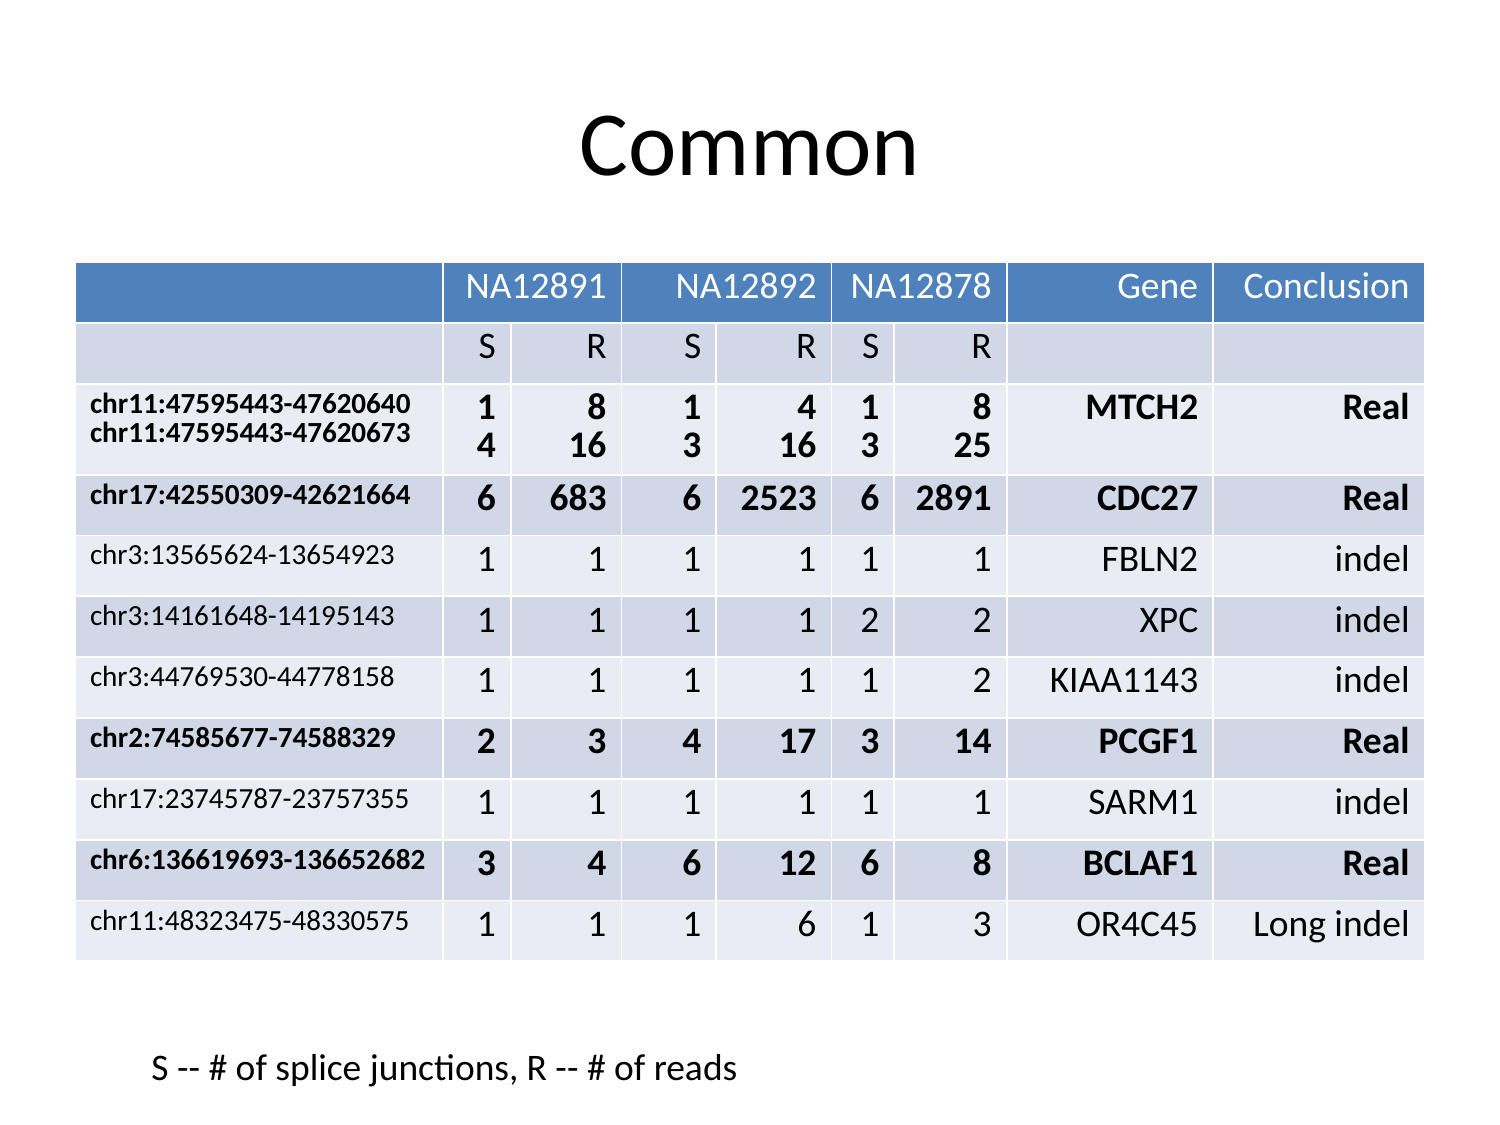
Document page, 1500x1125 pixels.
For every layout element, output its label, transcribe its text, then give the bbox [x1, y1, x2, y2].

table_cell 1 [512, 597, 621, 656]
table_cell R [512, 324, 621, 383]
table_cell 2891 [895, 476, 1006, 535]
table_cell indel [1214, 536, 1424, 595]
table_header [76, 263, 442, 322]
table_cell chr3:44769530-44778158 [76, 658, 442, 717]
table_cell chr11:48323475-48330575 [76, 901, 442, 960]
title Common [75, 45, 1425, 233]
table_cell Real [1214, 476, 1424, 535]
table_cell 6 [832, 841, 893, 900]
table_cell 1 [444, 901, 510, 960]
table_cell 1 3 [832, 385, 893, 474]
table_cell 1 [444, 597, 510, 656]
table_cell 1 [512, 901, 621, 960]
table_cell 6 [622, 476, 715, 535]
table_cell 1 [622, 901, 715, 960]
table_cell XPC [1008, 597, 1212, 656]
table_cell 4 16 [717, 385, 831, 474]
table_cell 6 [717, 901, 831, 960]
table_cell MTCH2 [1008, 385, 1212, 474]
table_header NA12892 [622, 263, 831, 322]
table_cell 2 [895, 597, 1006, 656]
table_cell 8 [895, 841, 1006, 900]
table_header NA12891 [444, 263, 621, 322]
table_cell 6 [444, 476, 510, 535]
table_cell chr6:136619693-136652682 [76, 841, 442, 900]
table_cell chr17:42550309-42621664 [76, 476, 442, 535]
table_cell indel [1214, 780, 1424, 839]
table_cell 6 [622, 841, 715, 900]
table_cell 1 [717, 597, 831, 656]
table_cell 3 [444, 841, 510, 900]
table_cell 1 [622, 536, 715, 595]
table_cell 8 16 [512, 385, 621, 474]
table_cell Long indel [1214, 901, 1424, 960]
table_cell 1 [512, 536, 621, 595]
table_cell 1 [512, 658, 621, 717]
table_cell Real [1214, 385, 1424, 474]
table_cell 1 [622, 597, 715, 656]
table_header Conclusion [1214, 263, 1424, 322]
table_cell KIAA1143 [1008, 658, 1212, 717]
table_cell [1008, 324, 1212, 383]
table_cell FBLN2 [1008, 536, 1212, 595]
table_cell BCLAF1 [1008, 841, 1212, 900]
table_cell S [444, 324, 510, 383]
table_cell 2523 [717, 476, 831, 535]
table_cell 3 [512, 719, 621, 778]
table_cell [1214, 324, 1424, 383]
table_cell indel [1214, 597, 1424, 656]
table_cell [76, 324, 442, 383]
table_cell S [832, 324, 893, 383]
table_header Gene [1008, 263, 1212, 322]
table_cell 1 [832, 536, 893, 595]
table_cell chr3:14161648-14195143 [76, 597, 442, 656]
table_header NA12878 [832, 263, 1006, 322]
table_cell 17 [717, 719, 831, 778]
table_cell 1 [895, 780, 1006, 839]
table_cell 1 [717, 658, 831, 717]
table_cell 2 [444, 719, 510, 778]
table_cell 1 [717, 780, 831, 839]
table_cell 1 [832, 901, 893, 960]
table_cell chr3:13565624-13654923 [76, 536, 442, 595]
table_cell 683 [512, 476, 621, 535]
table_cell 4 [512, 841, 621, 900]
table_cell OR4C45 [1008, 901, 1212, 960]
table_cell 2 [895, 658, 1006, 717]
table_cell indel [1214, 658, 1424, 717]
table_cell SARM1 [1008, 780, 1212, 839]
table_cell S [622, 324, 715, 383]
table_cell 4 [622, 719, 715, 778]
text_box S -- # of splice junctions, R -- # of reads [136, 1035, 754, 1095]
table_cell 14 [895, 719, 1006, 778]
table_cell 1 [622, 780, 715, 839]
table_cell 1 [444, 780, 510, 839]
table_cell 1 [832, 780, 893, 839]
table_cell R [717, 324, 831, 383]
table_cell 6 [832, 476, 893, 535]
table_cell CDC27 [1008, 476, 1212, 535]
table_cell 1 [512, 780, 621, 839]
table_cell chr17:23745787-23757355 [76, 780, 442, 839]
table_cell R [895, 324, 1006, 383]
table_cell 3 [895, 901, 1006, 960]
table_cell 1 3 [622, 385, 715, 474]
table_cell 1 [444, 658, 510, 717]
table_cell PCGF1 [1008, 719, 1212, 778]
table_cell Real [1214, 719, 1424, 778]
table_cell 1 [832, 658, 893, 717]
table_cell 8 25 [895, 385, 1006, 474]
table_cell 1 [444, 536, 510, 595]
table_cell 1 4 [444, 385, 510, 474]
table_cell 12 [717, 841, 831, 900]
table_cell Real [1214, 841, 1424, 900]
table_cell 1 [895, 536, 1006, 595]
table_cell 3 [832, 719, 893, 778]
table_cell chr2:74585677-74588329 [76, 719, 442, 778]
table_cell chr11:47595443-47620640 chr11:47595443-47620673 [76, 385, 442, 474]
table_cell 1 [717, 536, 831, 595]
table_cell 2 [832, 597, 893, 656]
table_cell 1 [622, 658, 715, 717]
